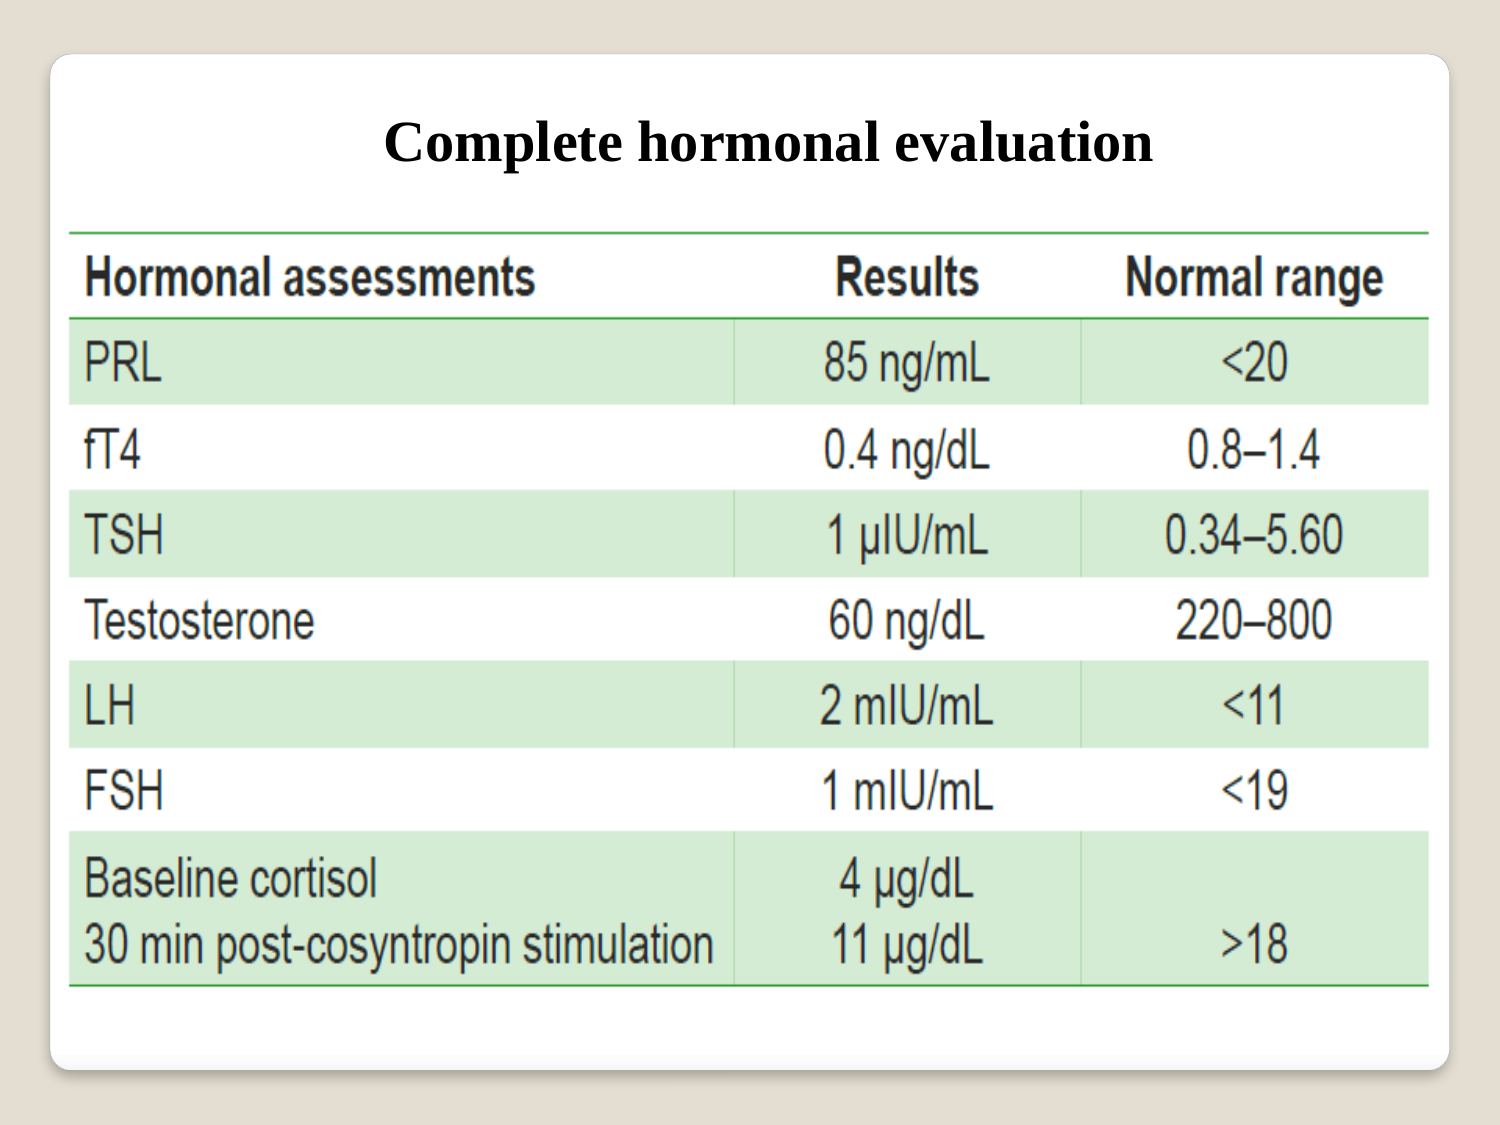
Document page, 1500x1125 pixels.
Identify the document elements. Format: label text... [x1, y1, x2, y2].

text_box Complete hormonal evaluation [249, 95, 1289, 181]
picture [59, 224, 1441, 1001]
